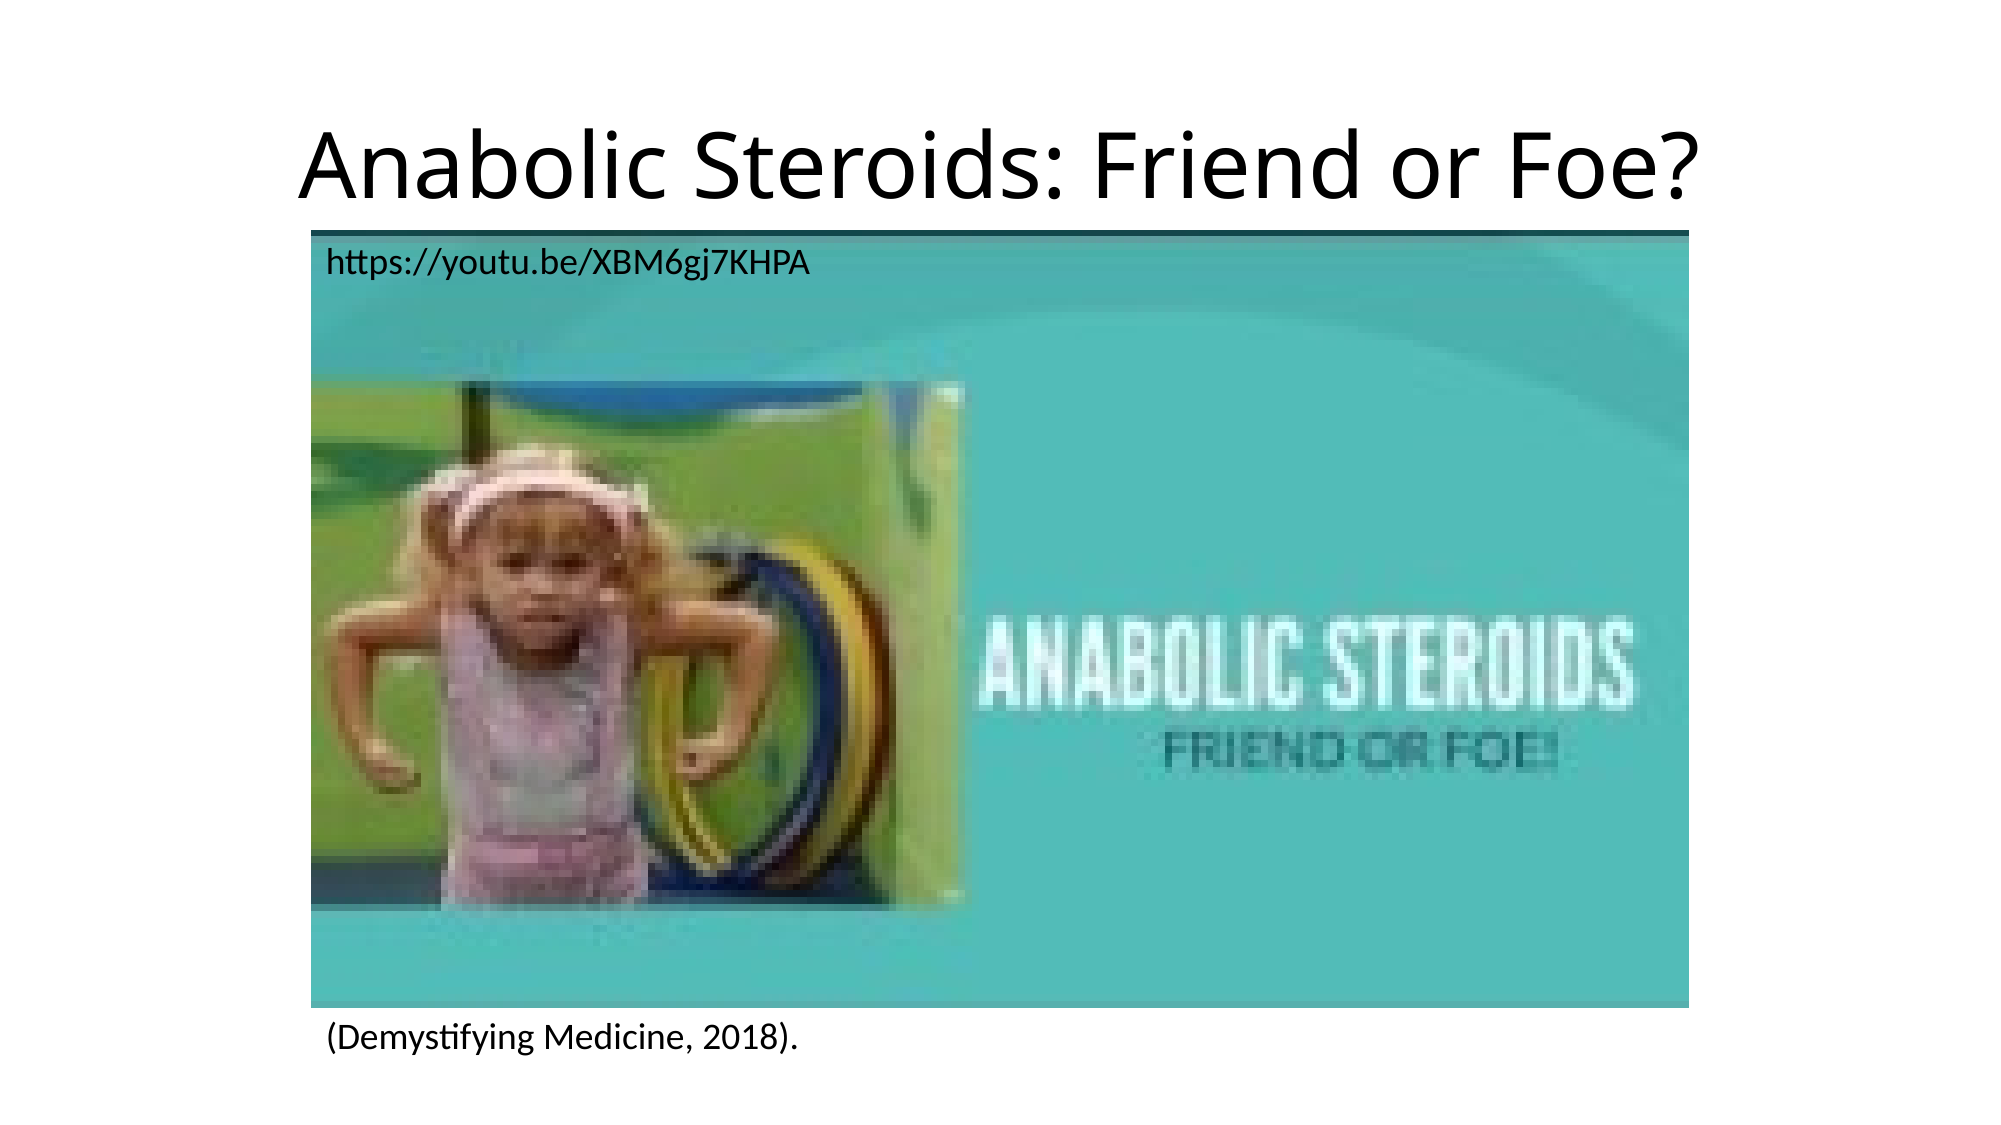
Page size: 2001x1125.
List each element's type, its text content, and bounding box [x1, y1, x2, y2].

title Anabolic Steroids: Friend or Foe? [137, 59, 1863, 278]
text_box (Demystifying Medicine, 2018). [310, 1009, 1311, 1065]
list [310, 229, 1690, 1009]
